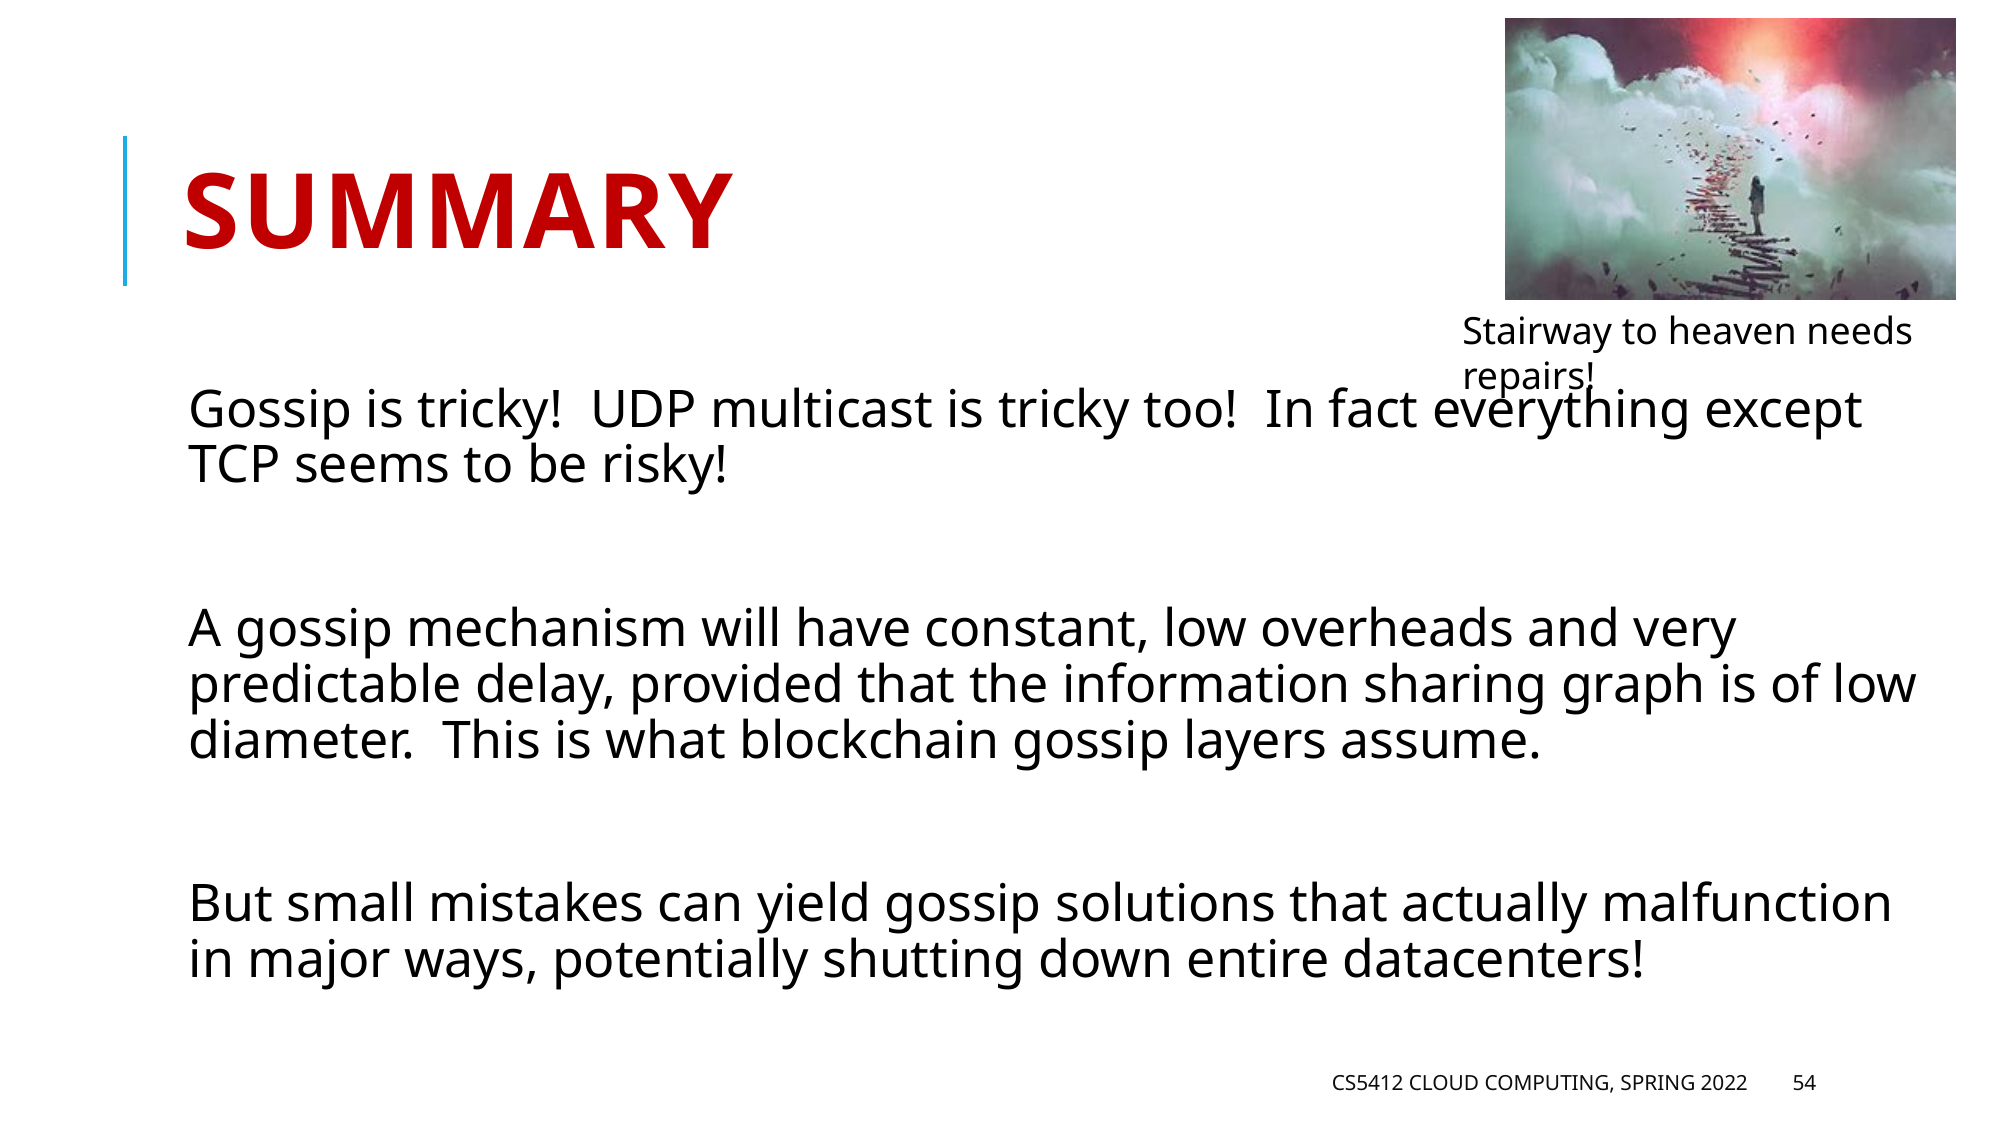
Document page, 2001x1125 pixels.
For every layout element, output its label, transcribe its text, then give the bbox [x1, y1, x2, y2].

picture [1504, 18, 1956, 301]
list Gossip is tricky! UDP multicast is tricky too! In fact everything except TCP seems to be risky! A gossip mechanism will have constant, low overheads and very predictable delay, provided that the information sharing graph is of low diameter. This is what blockchain gossip layers assume. But small mistakes can yield gossip solutions that actually malfunction in major ways, potentially shutting down entire datacenters! [168, 375, 1938, 1035]
text_box Stairway to heaven needs repairs! [1447, 299, 2000, 405]
title Summary [168, 96, 1498, 342]
slide_number 54 [1777, 1061, 1938, 1107]
footer CS5412 Cloud Computing, Spring 2022 [794, 1061, 1763, 1107]
